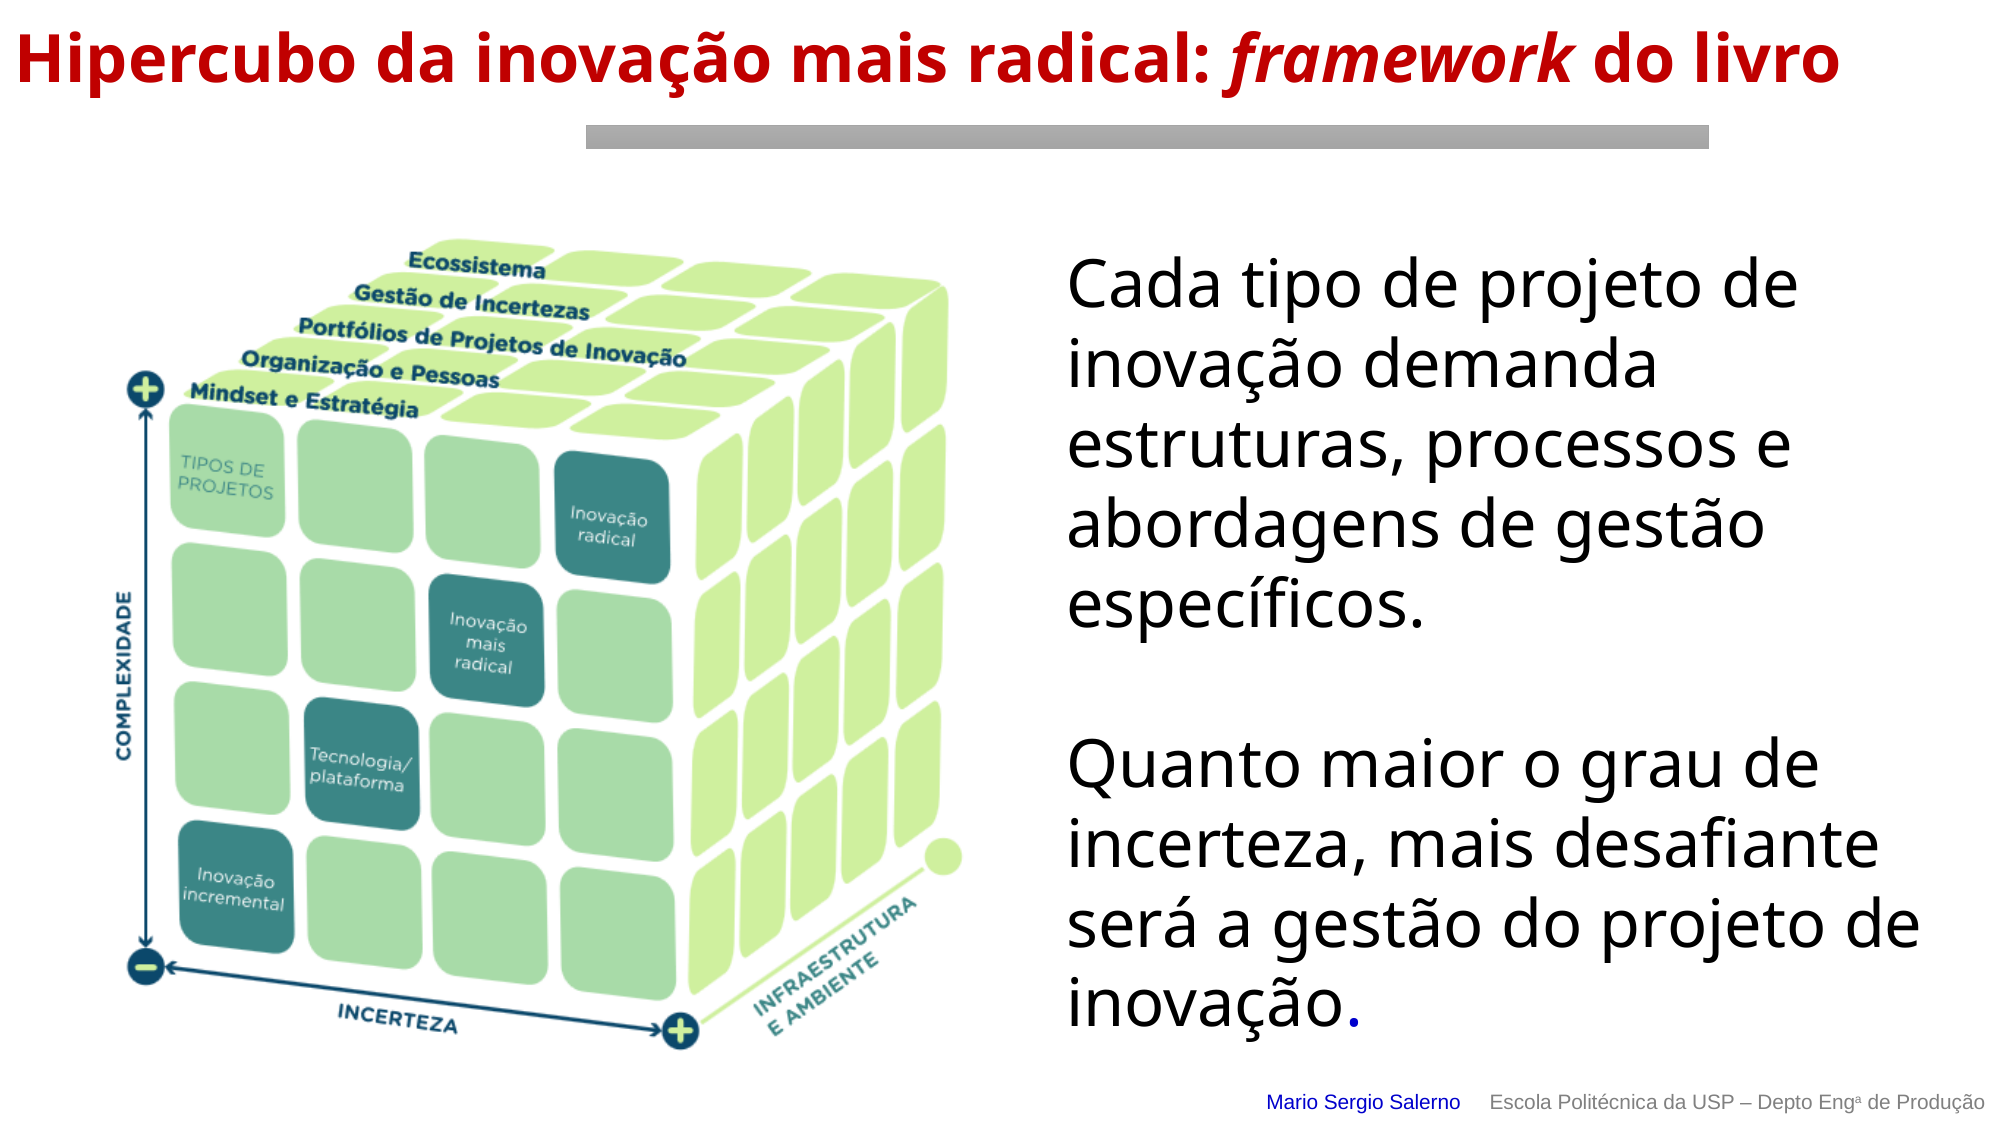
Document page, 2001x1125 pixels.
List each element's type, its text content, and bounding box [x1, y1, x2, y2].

picture [46, 233, 1001, 1057]
text_box Cada tipo de projeto de inovação demanda estruturas, processos e abordagens de gestão específicos. Quanto maior o grau de incerteza, mais desafiante será a gestão do projeto de inovação. [1051, 233, 1981, 1048]
text_box [586, 125, 1709, 149]
text_box Hipercubo da inovação mais radical: framework do livro [0, 8, 1894, 104]
text_box Mario Sergio Salerno Escola Politécnica da USP – Depto Enga de Produção [456, 1081, 2000, 1125]
